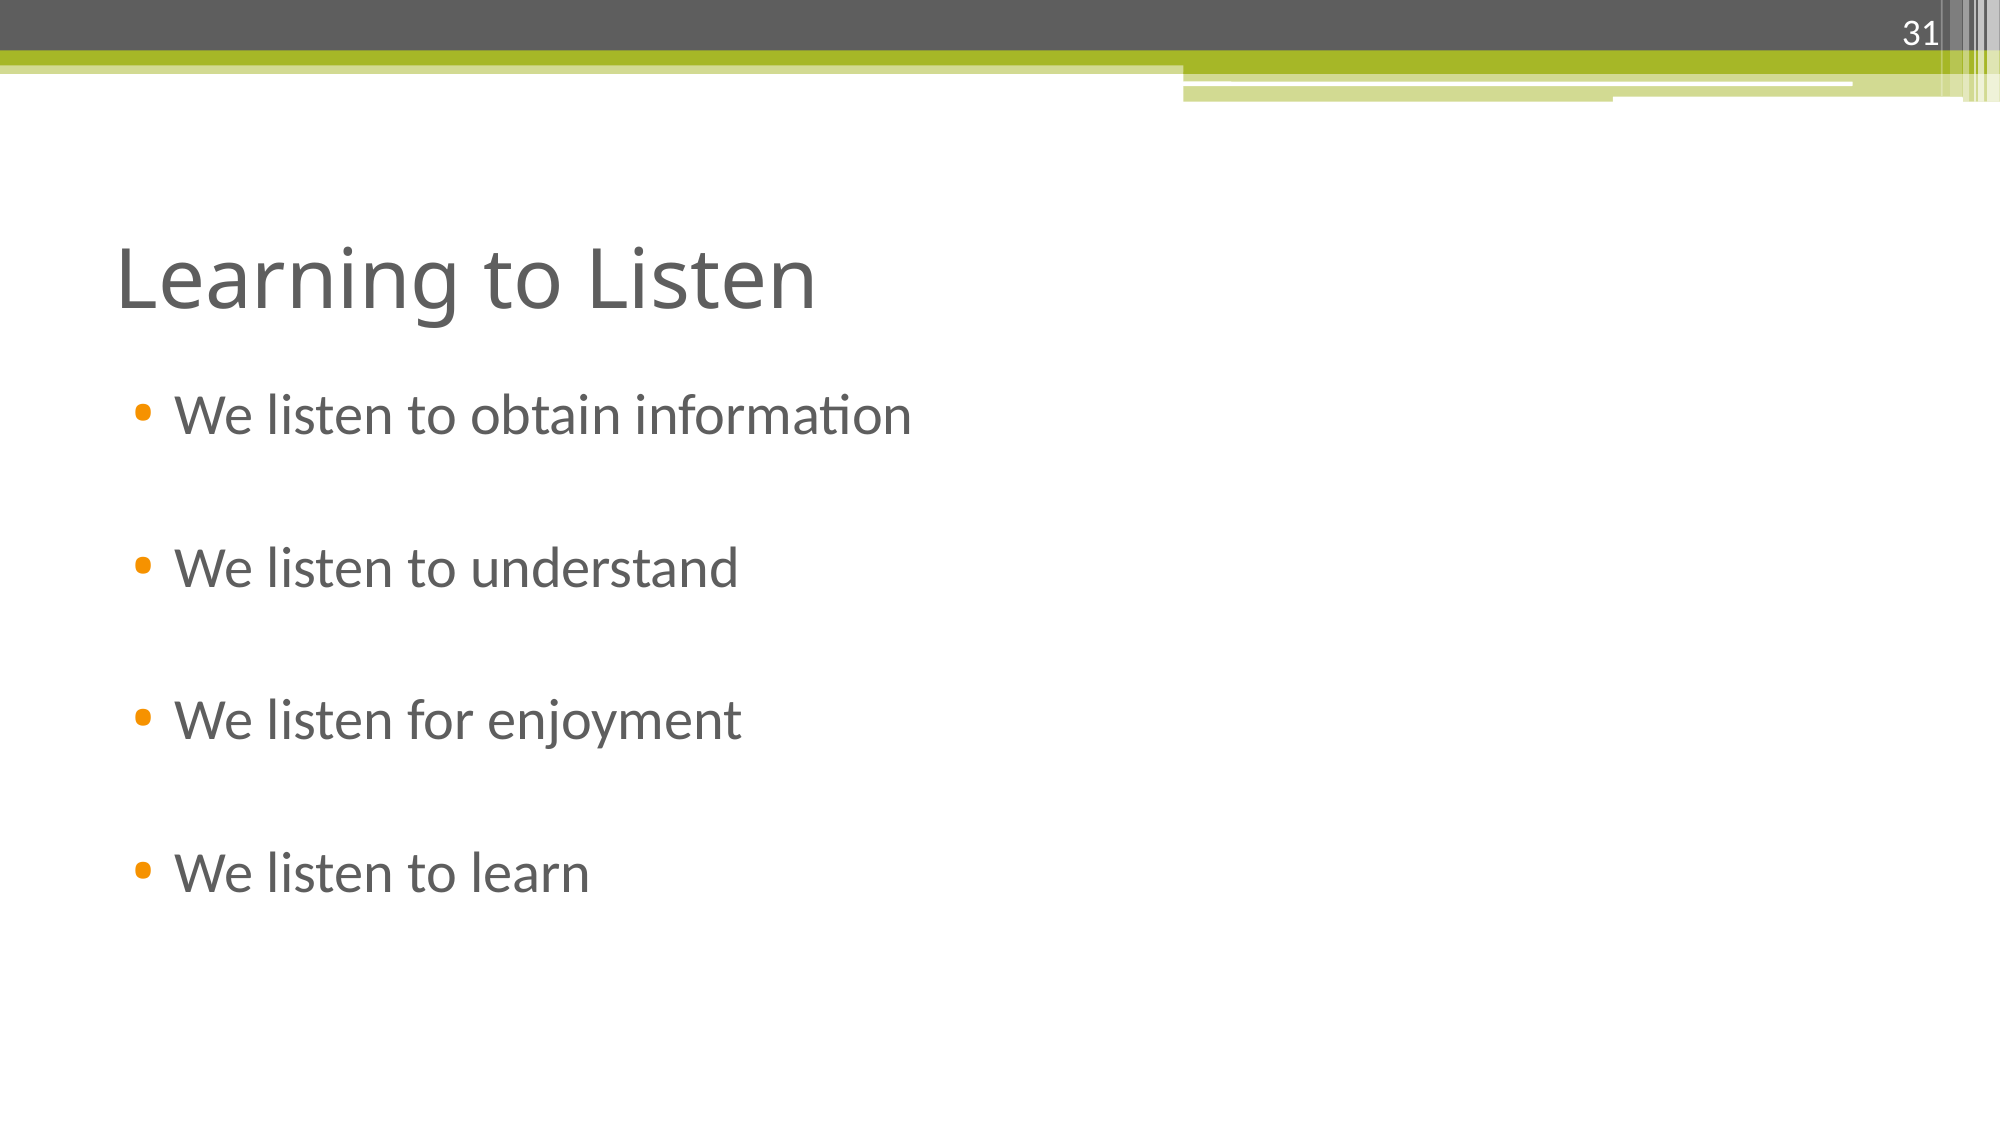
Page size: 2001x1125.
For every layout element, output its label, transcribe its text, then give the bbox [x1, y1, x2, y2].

slide_number 31 [1788, 0, 1955, 61]
list We listen to obtain information We listen to understand We listen for enjoyment We listen to learn [99, 368, 1900, 1079]
title Learning to Listen [99, 187, 1900, 363]
